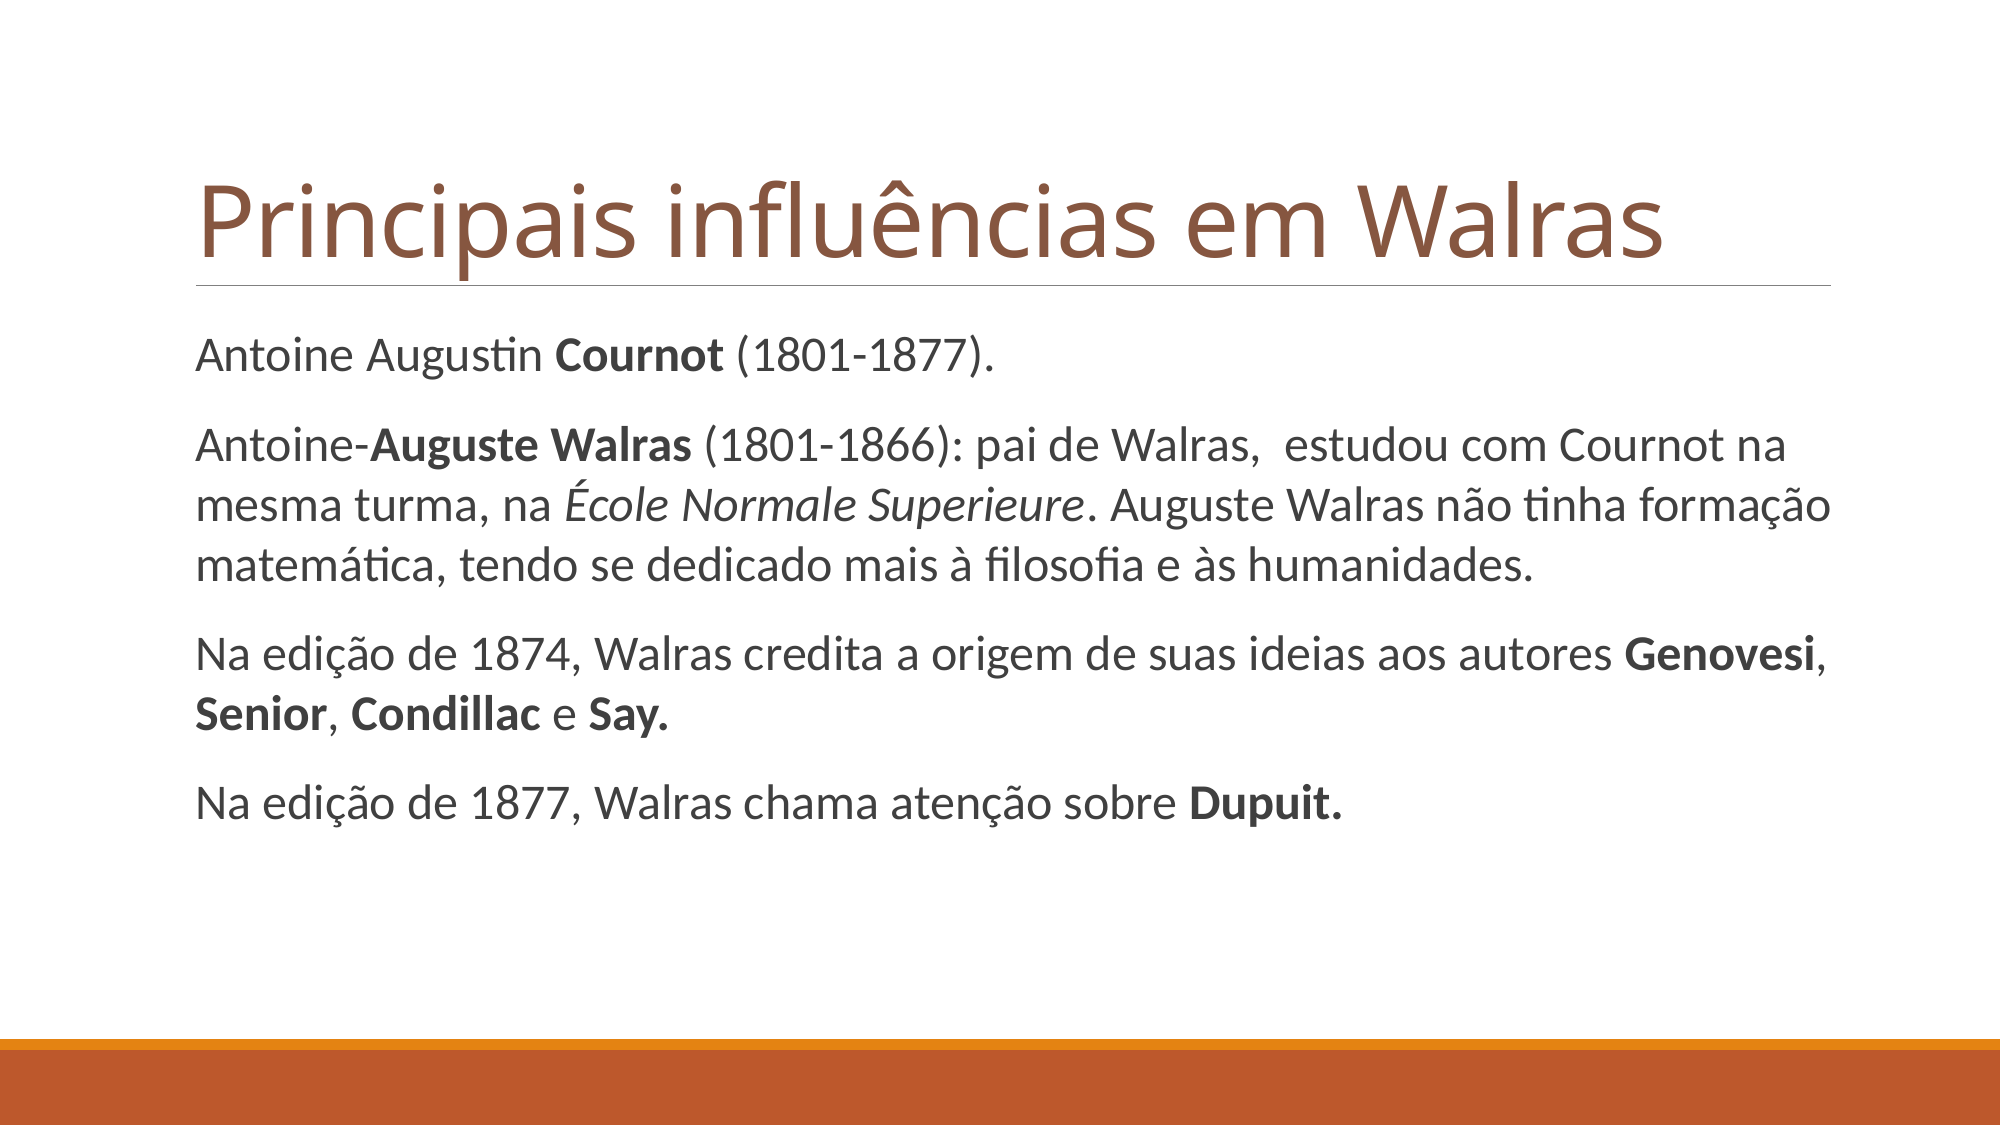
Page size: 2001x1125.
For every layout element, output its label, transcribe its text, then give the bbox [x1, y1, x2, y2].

title Principais influências em Walras [180, 47, 1830, 285]
list Antoine Augustin Cournot (1801-1877). Antoine-Auguste Walras (1801-1866): pai de Walras, estudou com Cournot na mesma turma, na École Normale Superieure. Auguste Walras não tinha formação matemática, tendo se dedicado mais à filosofia e às humanidades. Na edição de 1874, Walras credita a origem de suas ideias aos autores Genovesi, Senior, Condillac e Say. Na edição de 1877, Walras chama atenção sobre Dupuit. [180, 314, 1851, 1052]
